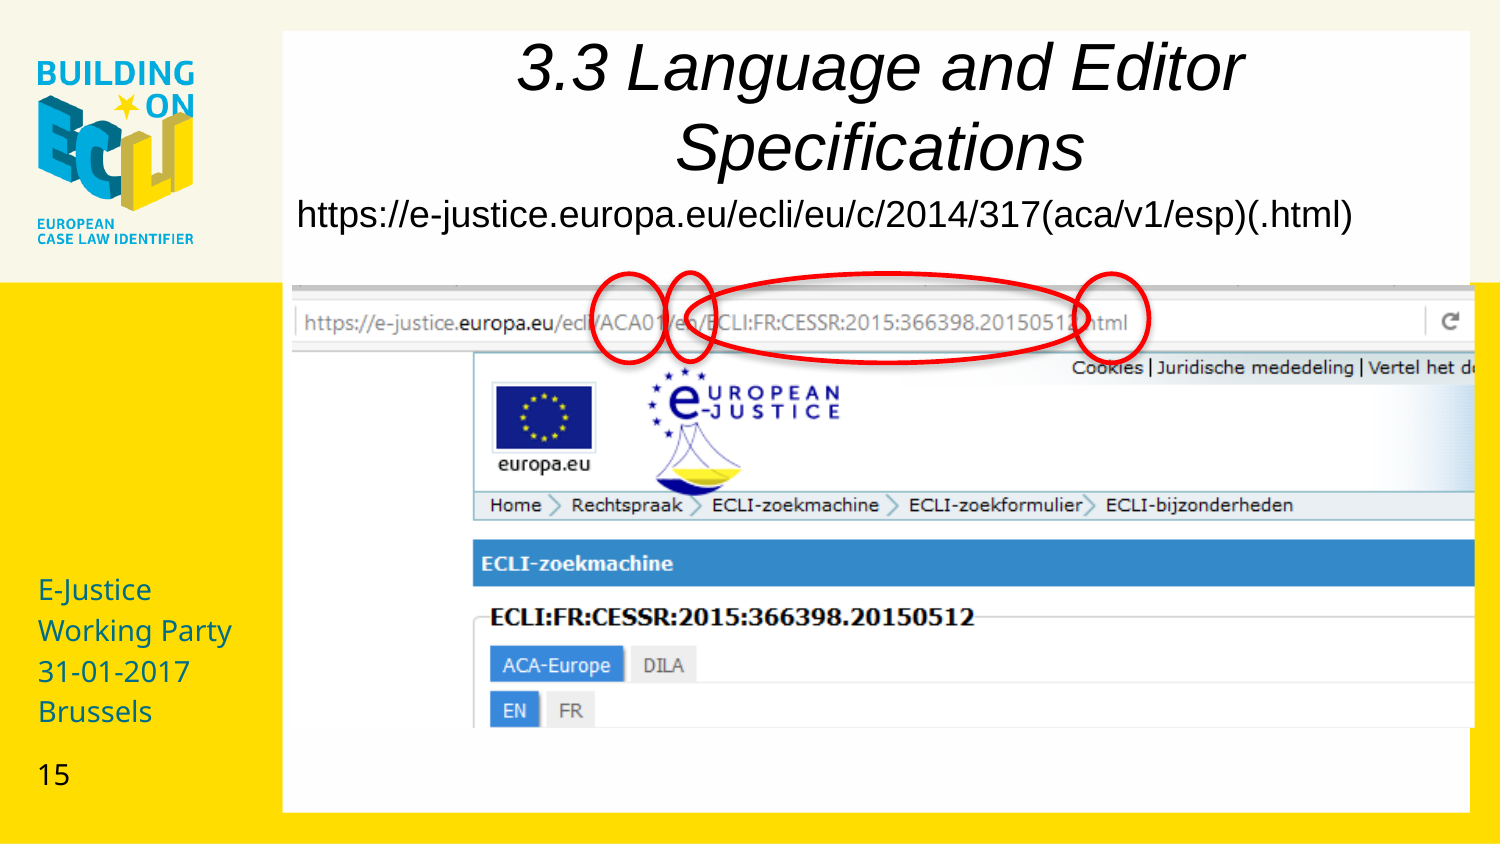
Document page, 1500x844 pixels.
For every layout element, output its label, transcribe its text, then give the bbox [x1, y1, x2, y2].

text_box [606, 273, 653, 283]
text_box 15 [22, 748, 132, 807]
text_box https://e-justice.europa.eu/ecli/eu/c/2014/317(aca/v1/esp)(.html) [286, 190, 1450, 236]
title 3.3 Language and Editor Specifications [286, 33, 1475, 175]
picture [0, 0, 1500, 844]
text_box [1088, 273, 1135, 283]
text_box E-Justice Working Party 31-01-2017 Brussels [37, 571, 279, 712]
text_box [763, 273, 1012, 283]
text_box [674, 272, 707, 283]
